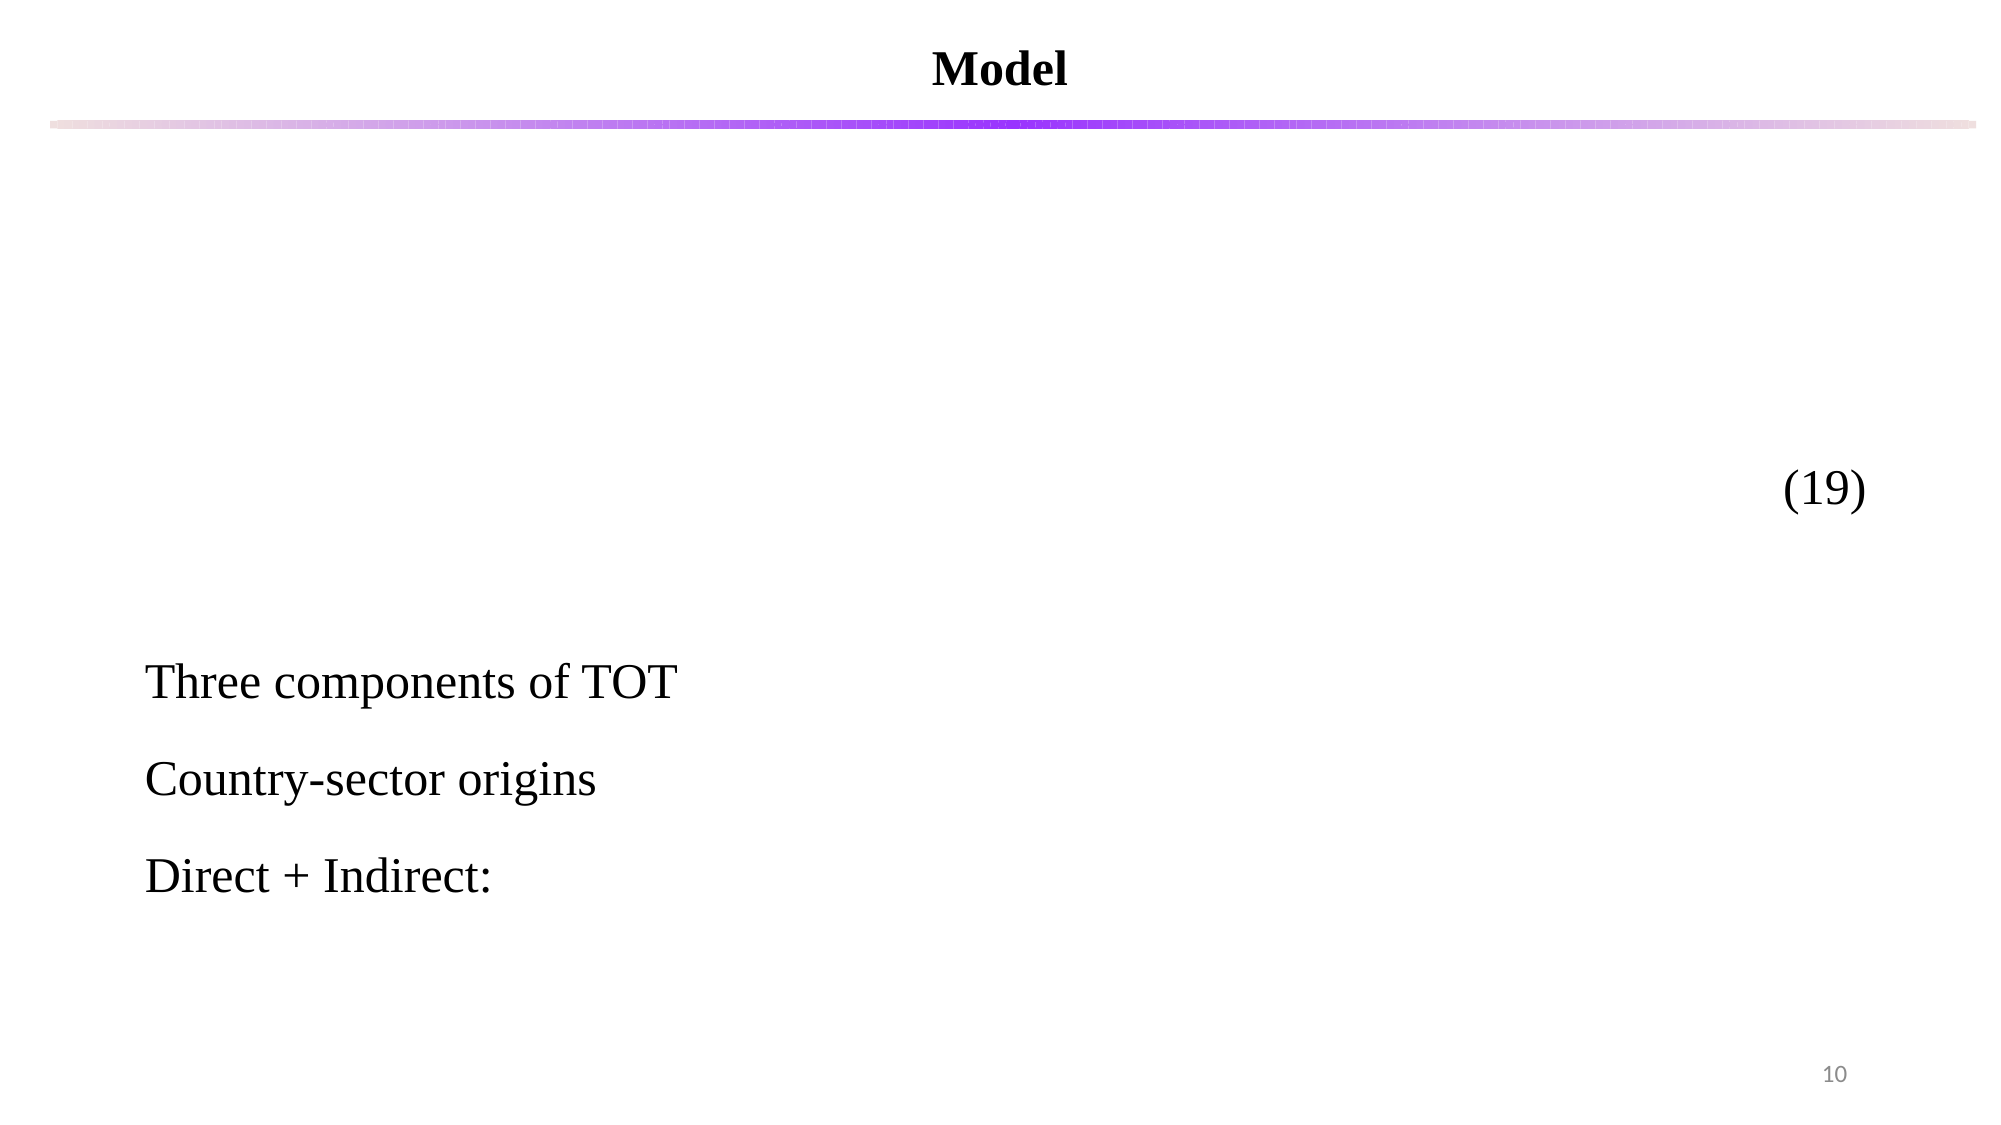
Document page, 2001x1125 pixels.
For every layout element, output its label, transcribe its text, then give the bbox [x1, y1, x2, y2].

text_box Model [665, 28, 1335, 103]
text_box [49, 120, 1977, 129]
slide_number 10 [1412, 1042, 1863, 1103]
